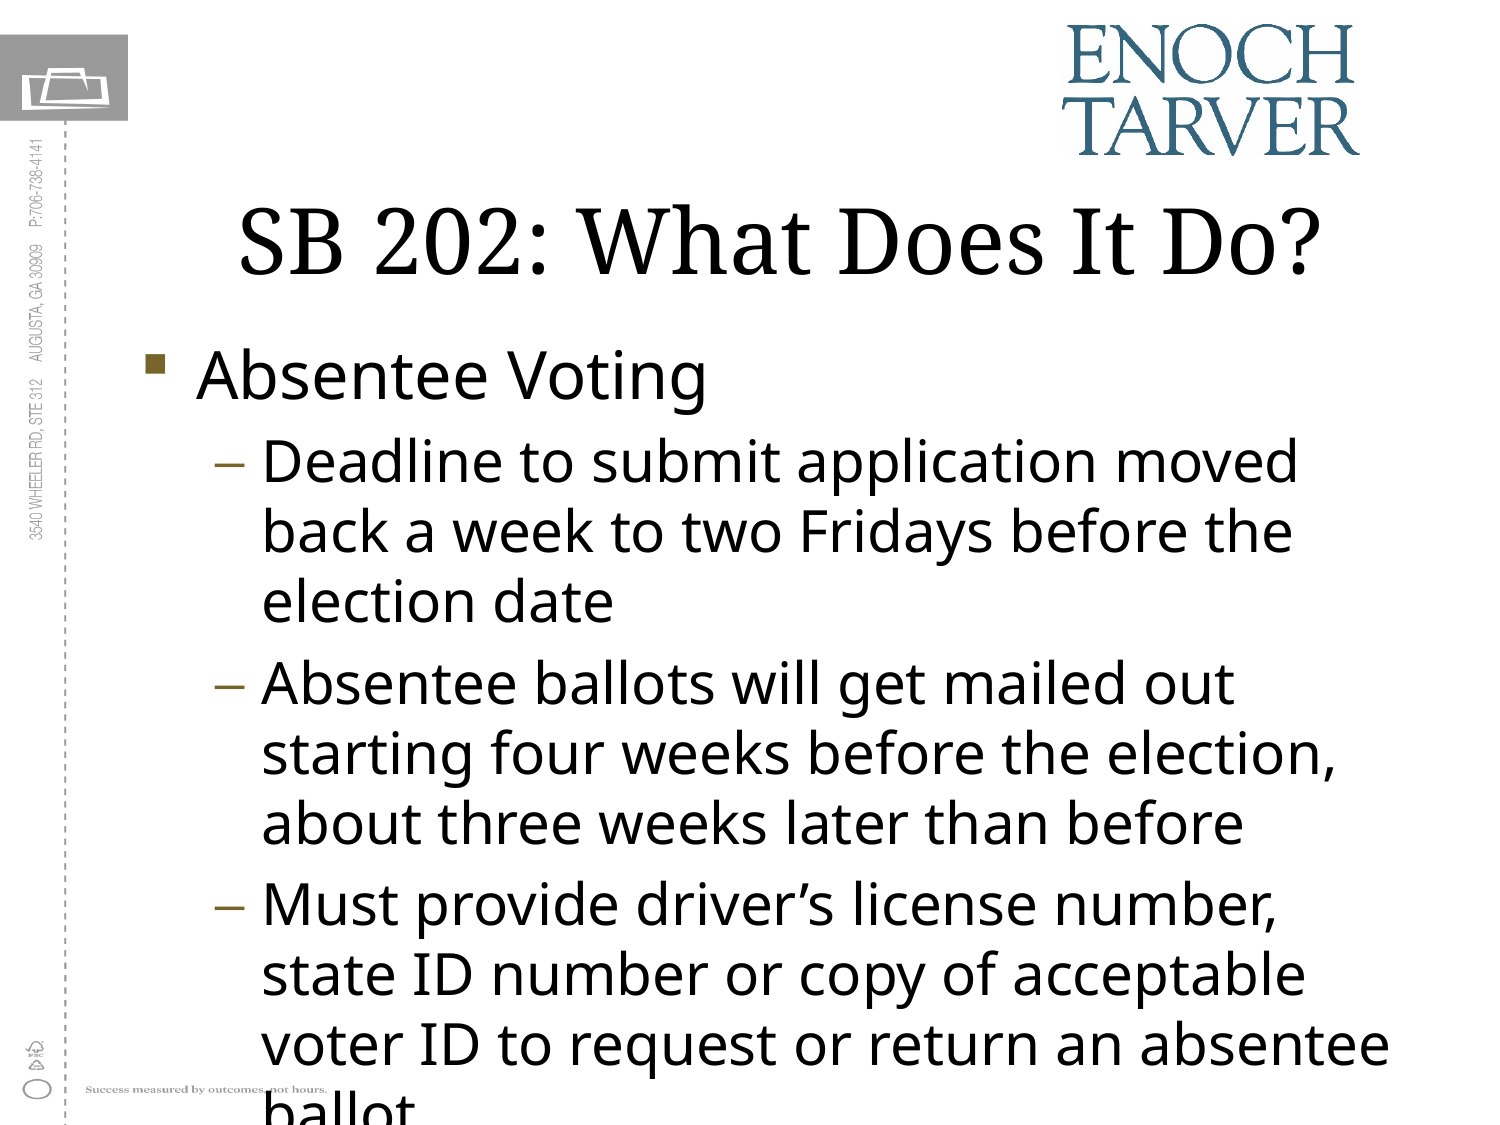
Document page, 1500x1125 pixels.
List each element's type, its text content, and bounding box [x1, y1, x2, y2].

picture [1062, 24, 1360, 149]
title SB 202: What Does It Do? [124, 149, 1438, 326]
list Absentee Voting Deadline to submit application moved back a week to two Fridays before the election date Absentee ballots will get mailed out starting four weeks before the election, about three weeks later than before Must provide driver’s license number, state ID number or copy of acceptable voter ID to request or return an absentee ballot [124, 326, 1438, 1026]
